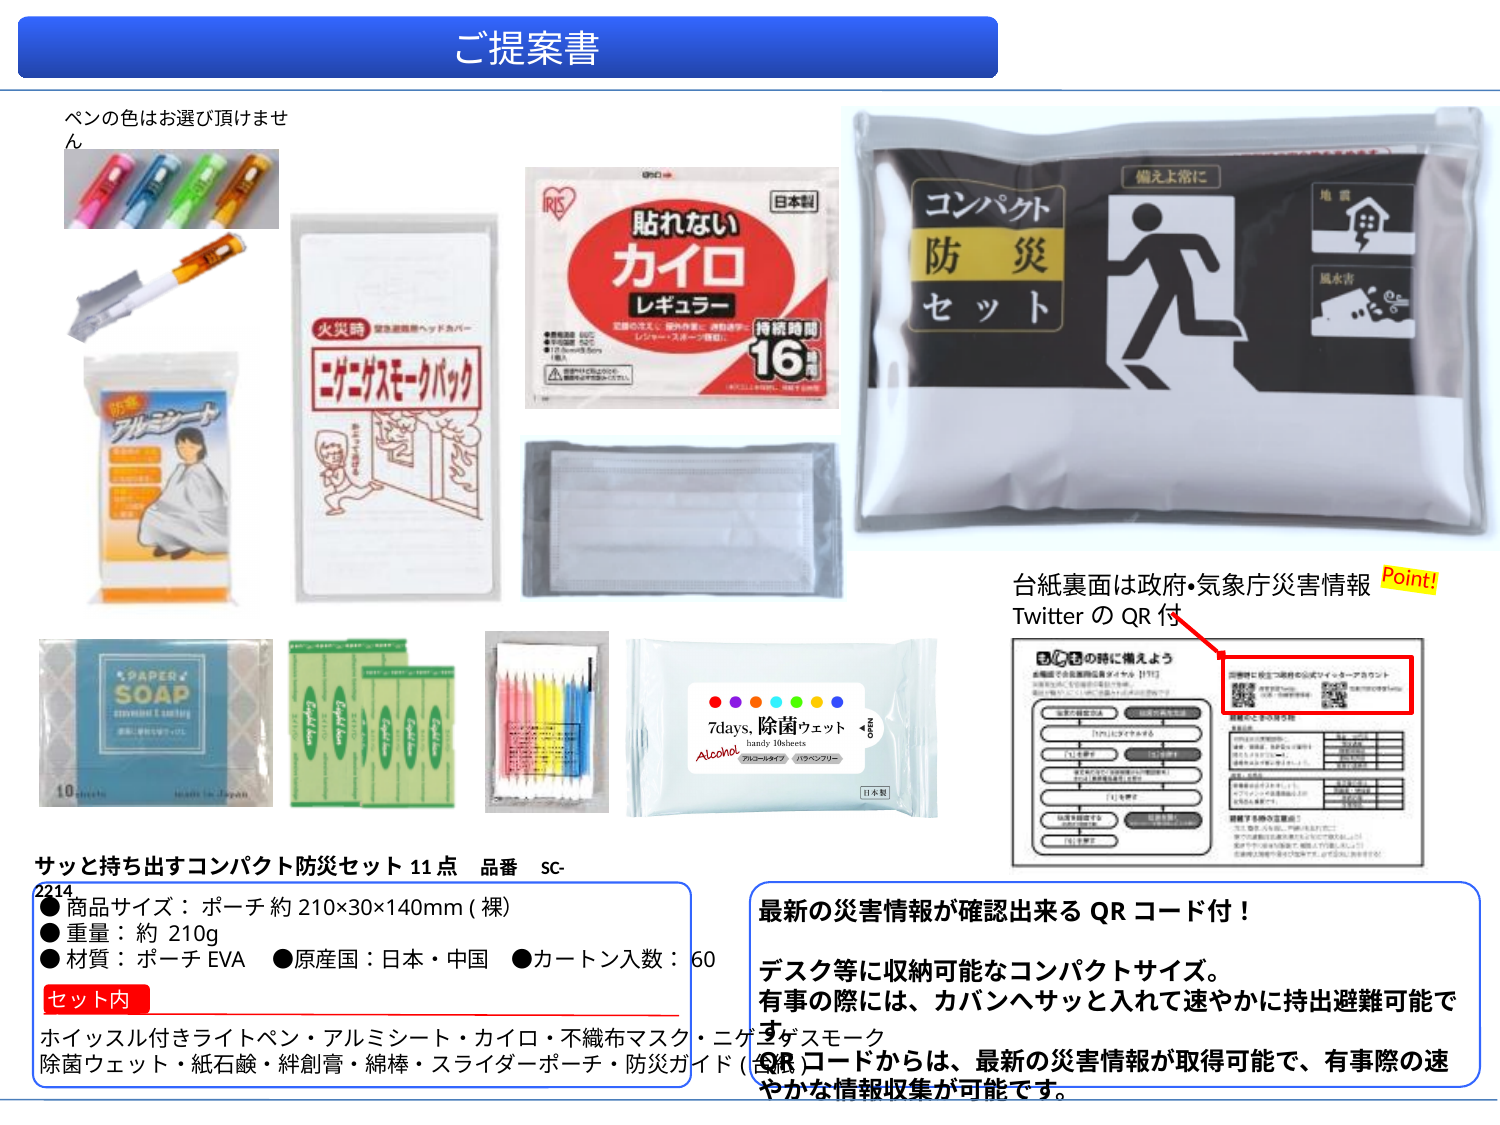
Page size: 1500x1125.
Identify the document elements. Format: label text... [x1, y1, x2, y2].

picture [525, 167, 839, 410]
text_box [1170, 611, 1202, 636]
picture [39, 639, 273, 807]
text_box 台紙裏面は政府・気象庁災害情報TwitterのQR付 [997, 562, 1426, 638]
picture [1009, 637, 1437, 875]
text_box Point! [1364, 559, 1480, 607]
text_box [249, 630, 472, 816]
text_box ●商品サイズ： ポーチ 約210×30×140mm (裸） ●重量： 約 210g ●材質： ポーチEVA ●原産国：日本・中国 ●カートン入数：60 ホイッスル付きライトペン・アルミシート・カイロ・不織布マスク・ニゲニゲスモーク 除菌ウェット・紙石鹸・絆創膏・綿棒・スライダーポーチ・防災ガイド(台紙) [33, 882, 691, 1088]
picture [484, 631, 609, 814]
text_box ご提案書 [17, 16, 998, 79]
picture [520, 106, 1500, 603]
text_box セット内容 [33, 978, 161, 1044]
picture [625, 637, 939, 818]
text_box 最新の災害情報が確認出来るQRコード付！ デスク等に収納可能なコンパクトサイズ。 有事の際には、カバンへサッと入れて速やかに持出避難可能です。 QRコードからは、最新の災害情報が取得可能で、有事際の速やかな情報収集が可能です。 [749, 882, 1480, 1087]
text_box サッと持ち出すコンパクト防災セット11点 品番 SC-2214 [19, 845, 609, 909]
text_box ペンの色はお選び頂けません [49, 99, 315, 160]
picture [24, 149, 505, 618]
